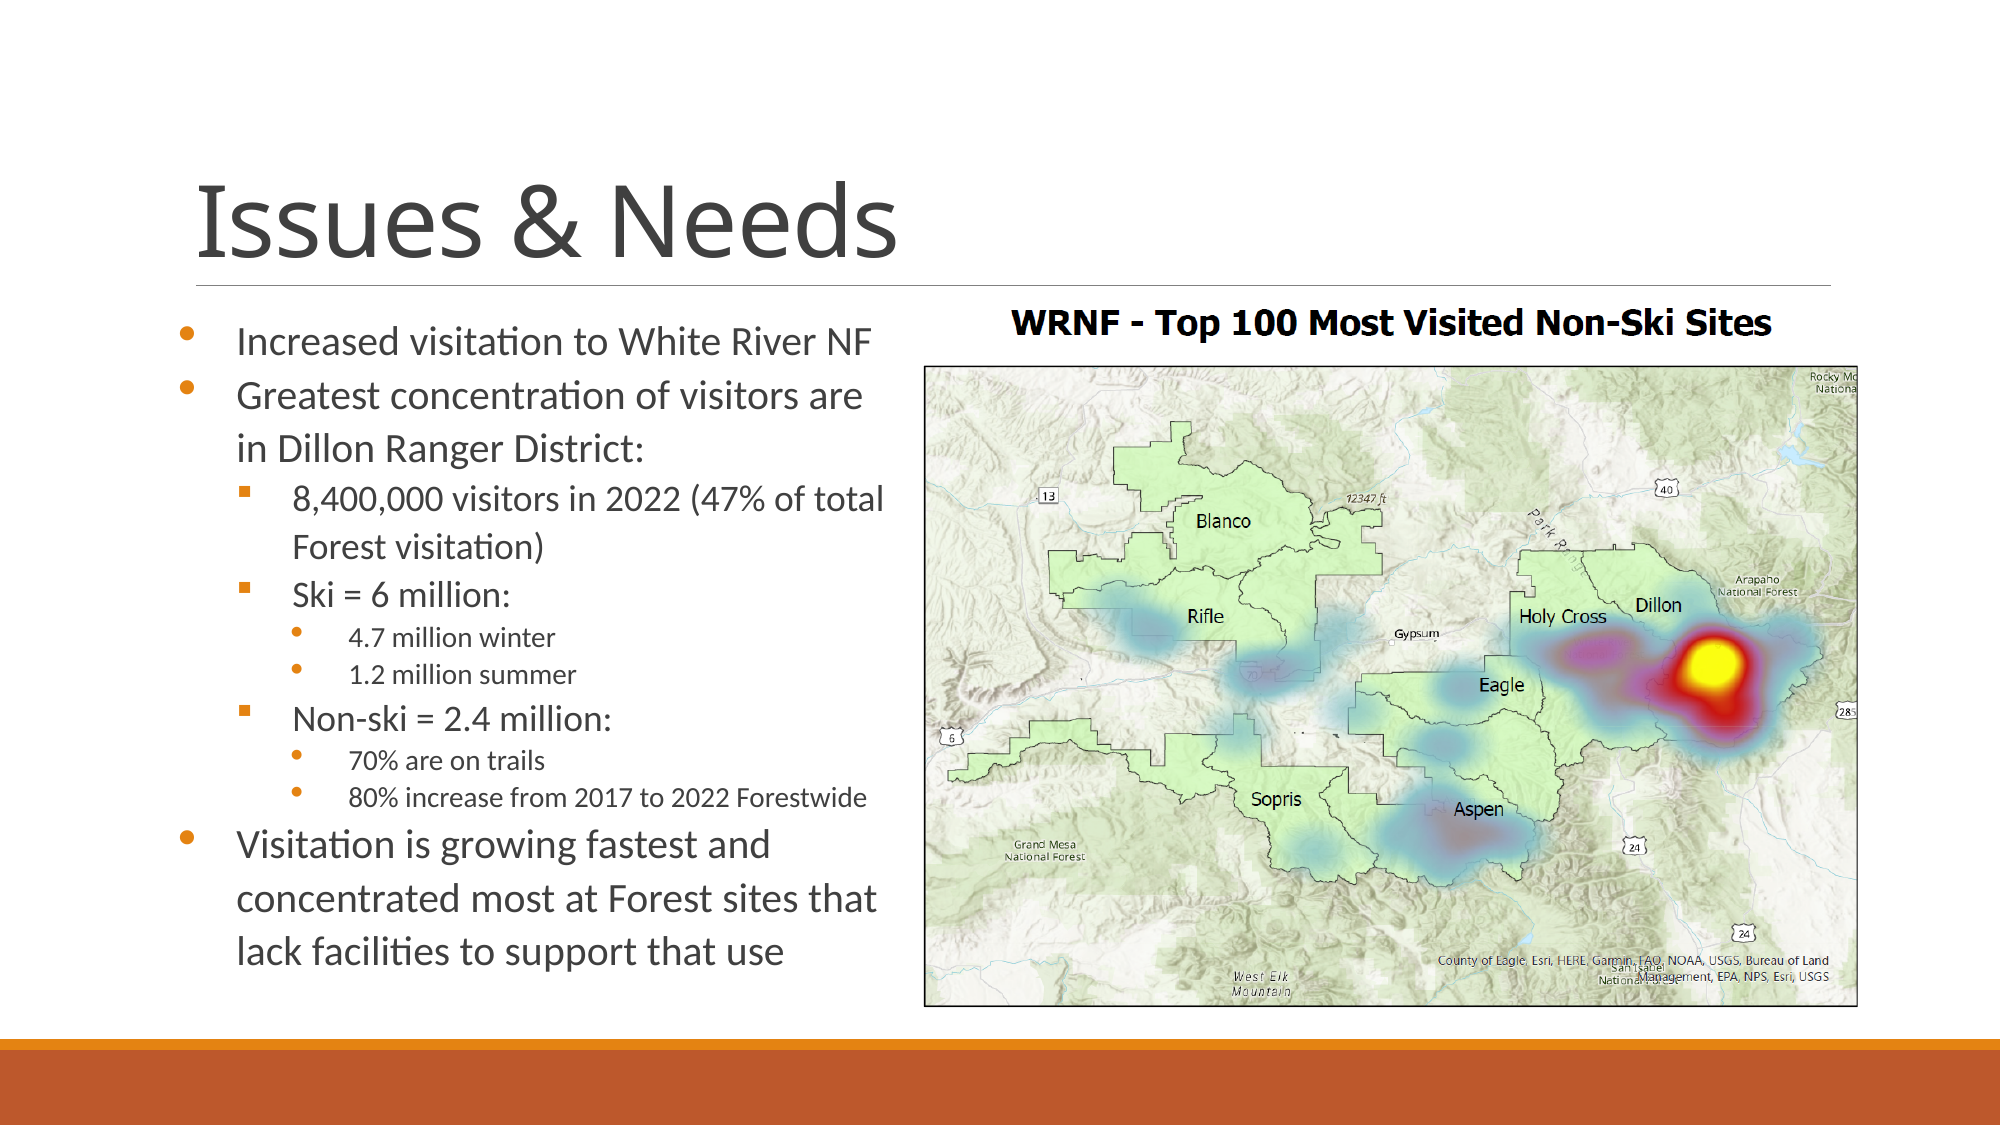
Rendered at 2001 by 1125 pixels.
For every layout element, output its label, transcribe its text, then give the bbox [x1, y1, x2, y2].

list Increased visitation to White River NF Greatest concentration of visitors are in Dillon Ranger District: 8,400,000 visitors in 2022 (47% of total Forest visitation) Ski = 6 million: 4.7 million winter 1.2 million summer Non-ski = 2.4 million: 70% are on trails 80% increase from 2017 to 2022 Forestwide Visitation is growing fastest and concentrated most at Forest sites that lack facilities to support that use [180, 302, 893, 1002]
picture [917, 292, 1861, 1012]
title Issues & Needs [180, 47, 1830, 285]
